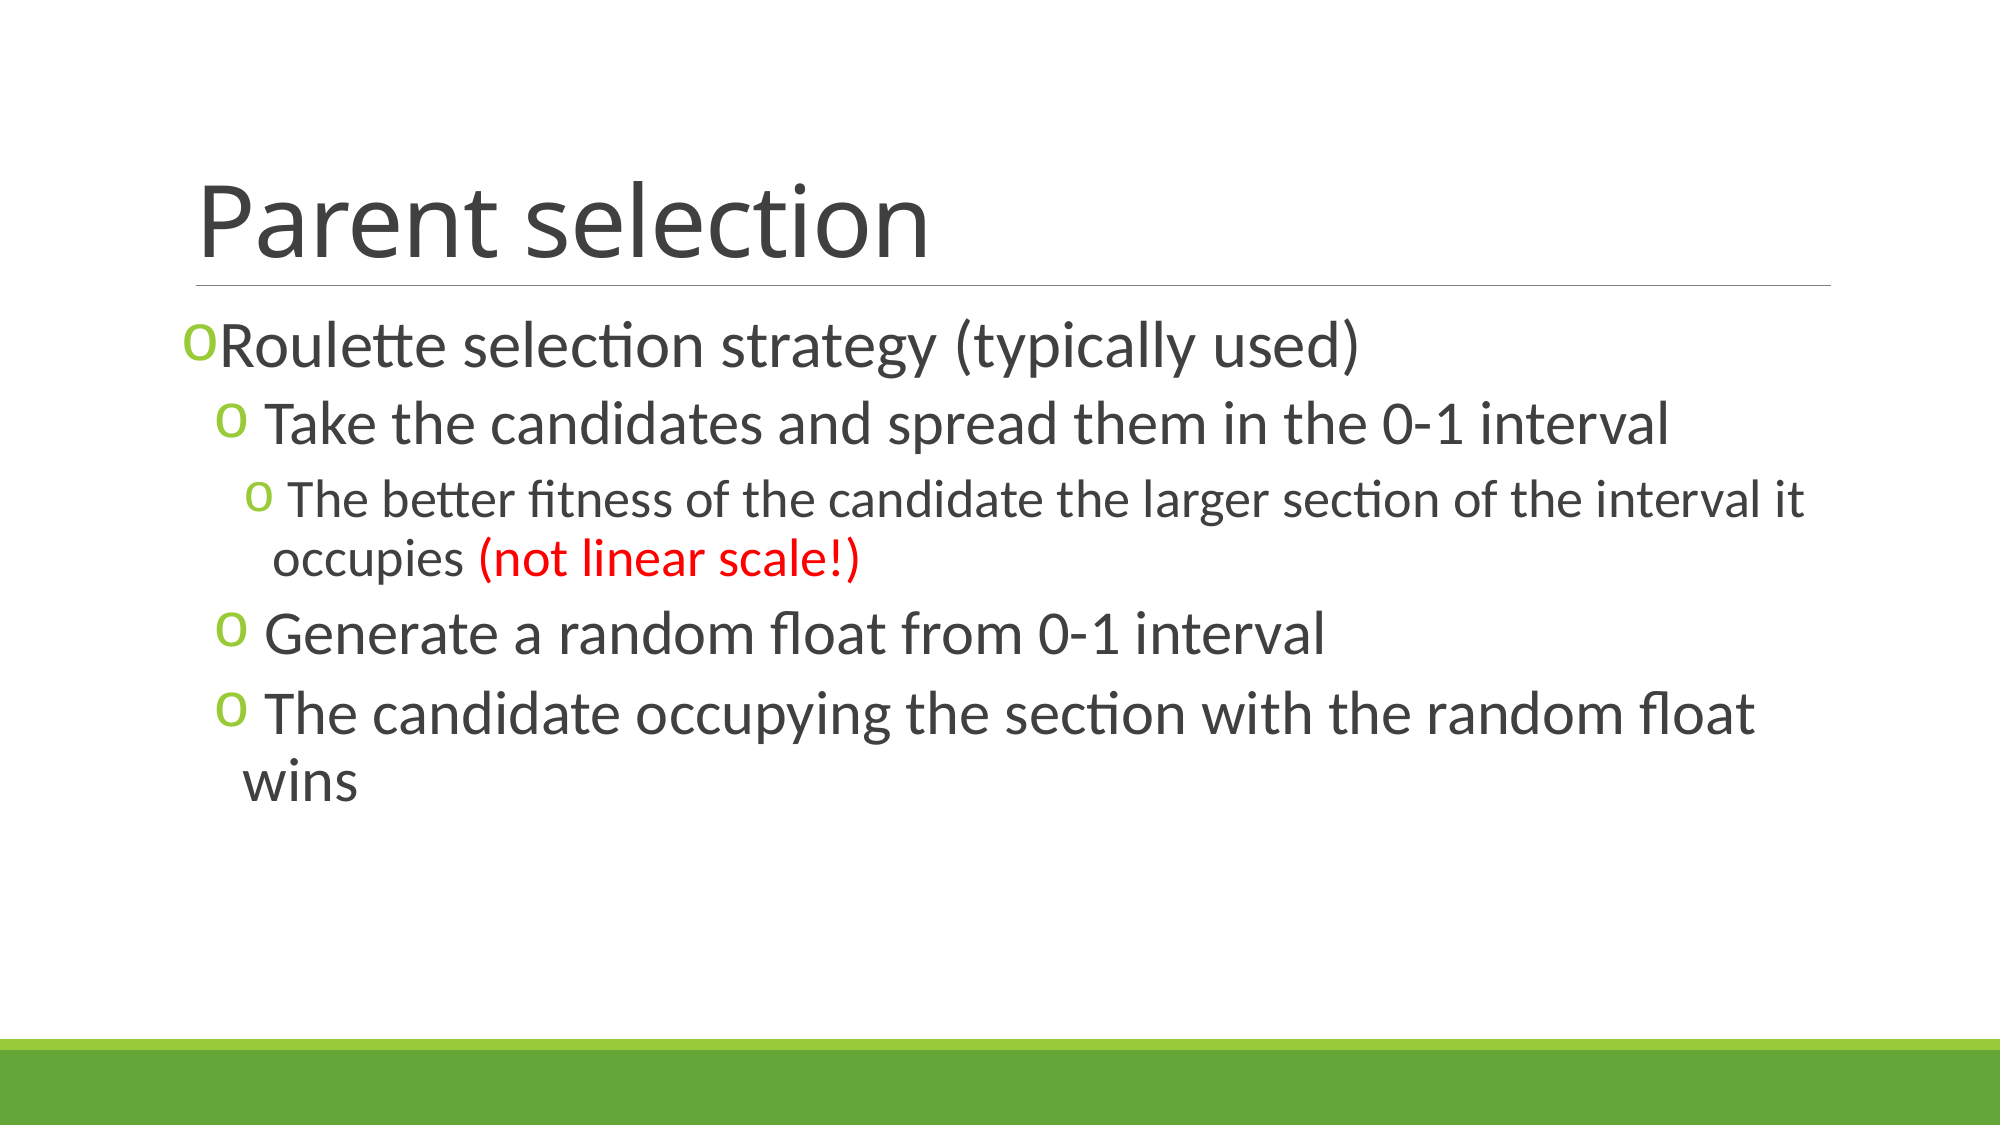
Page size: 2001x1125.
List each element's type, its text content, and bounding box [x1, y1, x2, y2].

title Parent selection [180, 47, 1830, 285]
list Roulette selection strategy (typically used) Take the candidates and spread them in the 0-1 interval The better fitness of the candidate the larger section of the interval it occupies (not linear scale!) Generate a random float from 0-1 interval The candidate occupying the section with the random float wins [180, 302, 1830, 1030]
